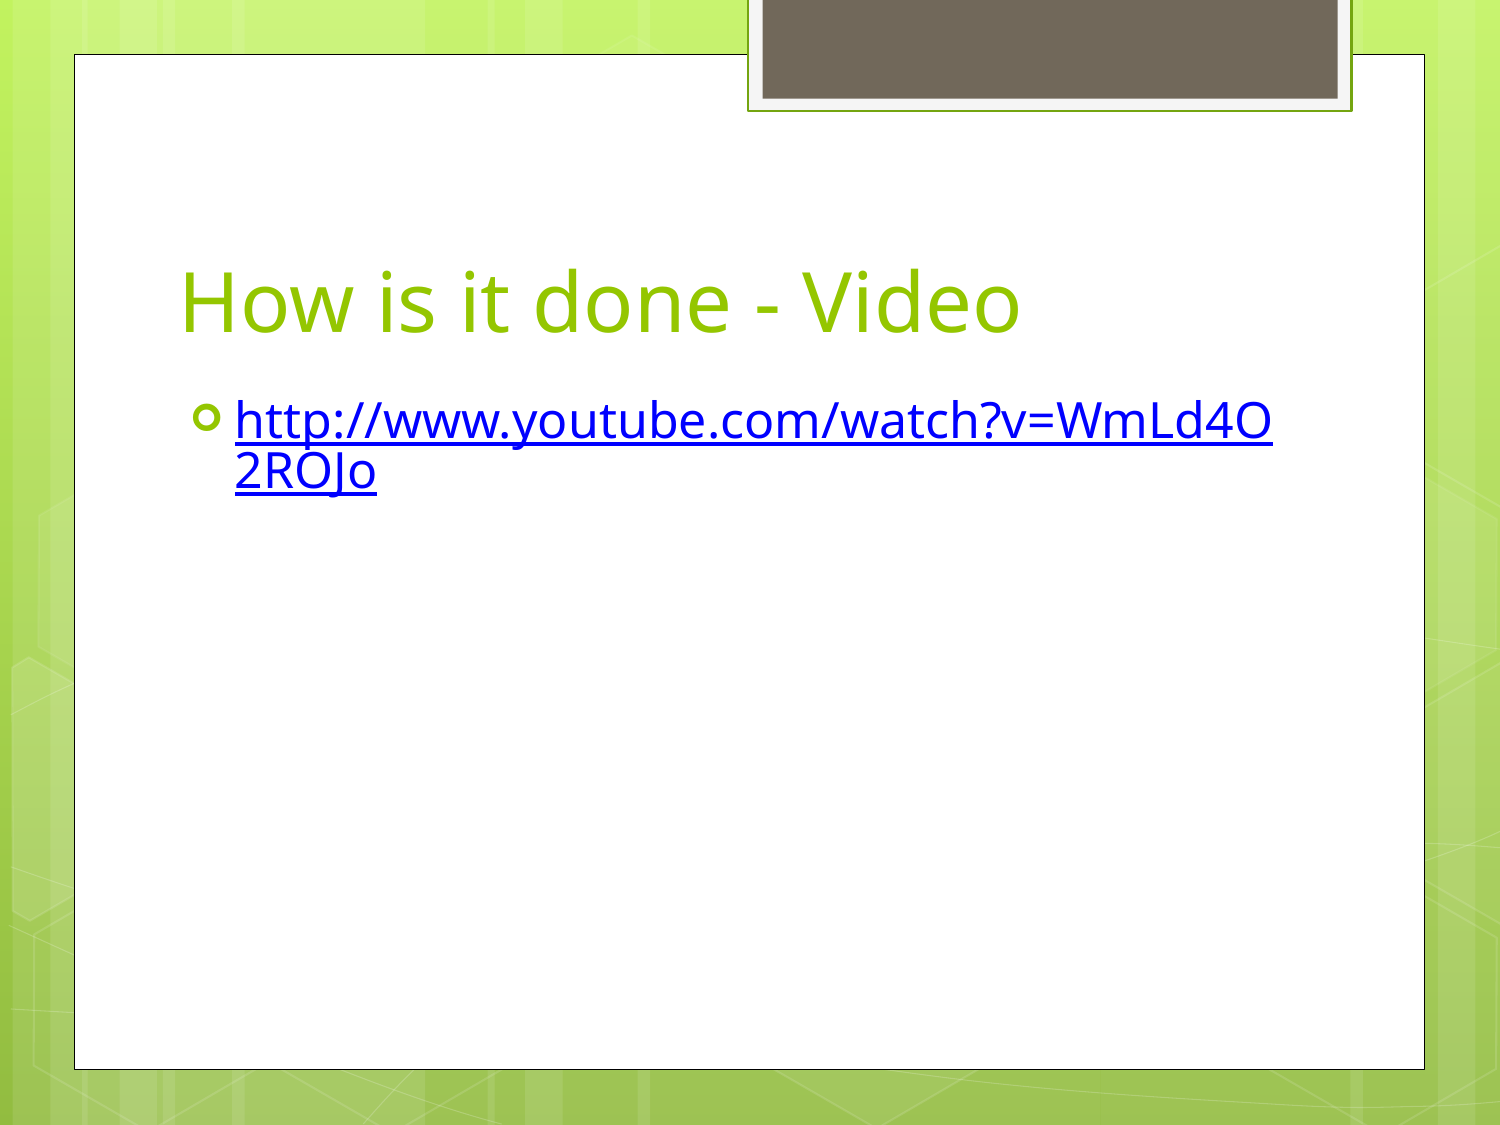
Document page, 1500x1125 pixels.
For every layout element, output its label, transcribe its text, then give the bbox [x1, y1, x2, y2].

title How is it done - Video [170, 168, 1325, 357]
list http://www.youtube.com/watch?v=WmLd4O2ROJo [170, 380, 1284, 958]
